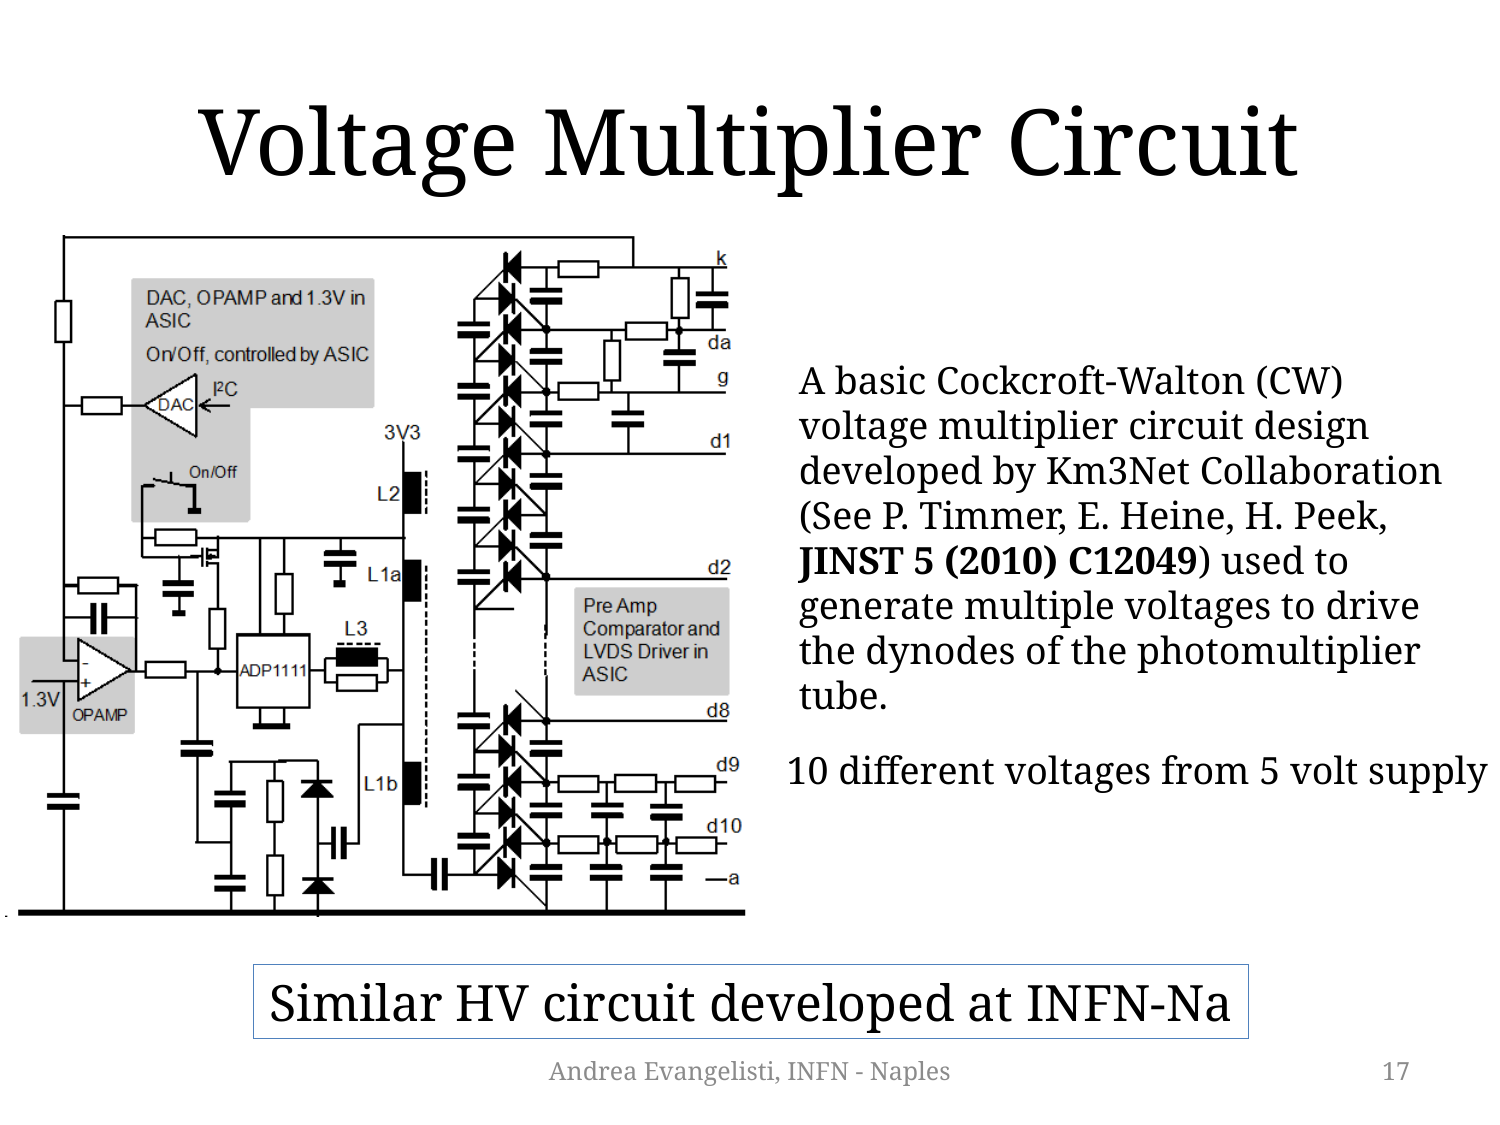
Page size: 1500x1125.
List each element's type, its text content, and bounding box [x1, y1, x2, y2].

text_box 10 different voltages from 5 volt supply [790, 739, 1500, 800]
picture [5, 235, 785, 918]
slide_number 17 [1074, 1042, 1425, 1103]
title Voltage Multiplier Circuit [75, 45, 1425, 233]
text_box Similar HV circuit developed at INFN-Na [253, 964, 1249, 1039]
footer Andrea Evangelisti, INFN - Naples [512, 1042, 988, 1103]
text_box A basic Cockcroft-Walton (CW) voltage multiplier circuit design developed by Km3Net Collaboration (See P. Timmer, E. Heine, H. Peek, JINST 5 (2010) C12049) used to generate multiple voltages to drive the dynodes of the photomultiplier tube. [790, 349, 1483, 725]
